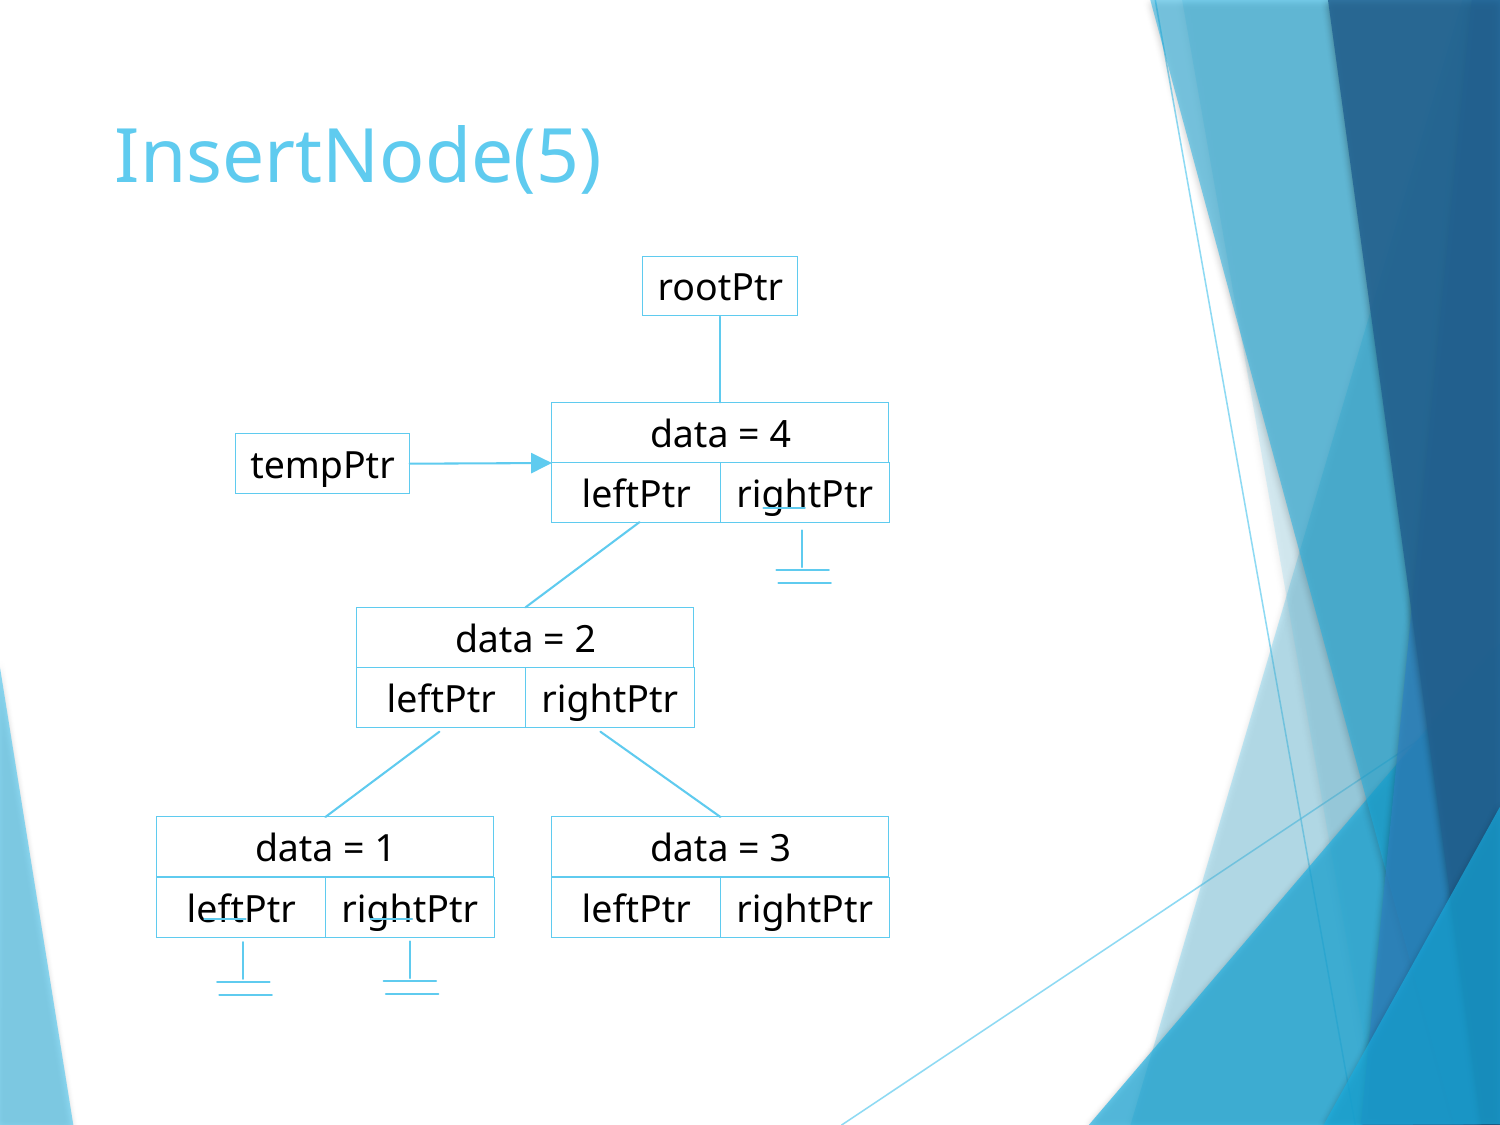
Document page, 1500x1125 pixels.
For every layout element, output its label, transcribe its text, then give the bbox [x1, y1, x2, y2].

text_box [156, 816, 495, 939]
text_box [599, 731, 721, 818]
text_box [524, 521, 640, 608]
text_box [324, 731, 440, 818]
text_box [356, 606, 695, 729]
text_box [203, 918, 273, 996]
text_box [762, 507, 832, 584]
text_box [551, 816, 890, 939]
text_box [370, 918, 439, 995]
text_box rootPtr [642, 256, 798, 316]
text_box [551, 401, 890, 525]
title InsertNode(5) [99, 99, 1142, 317]
text_box tempPtr [235, 433, 410, 494]
